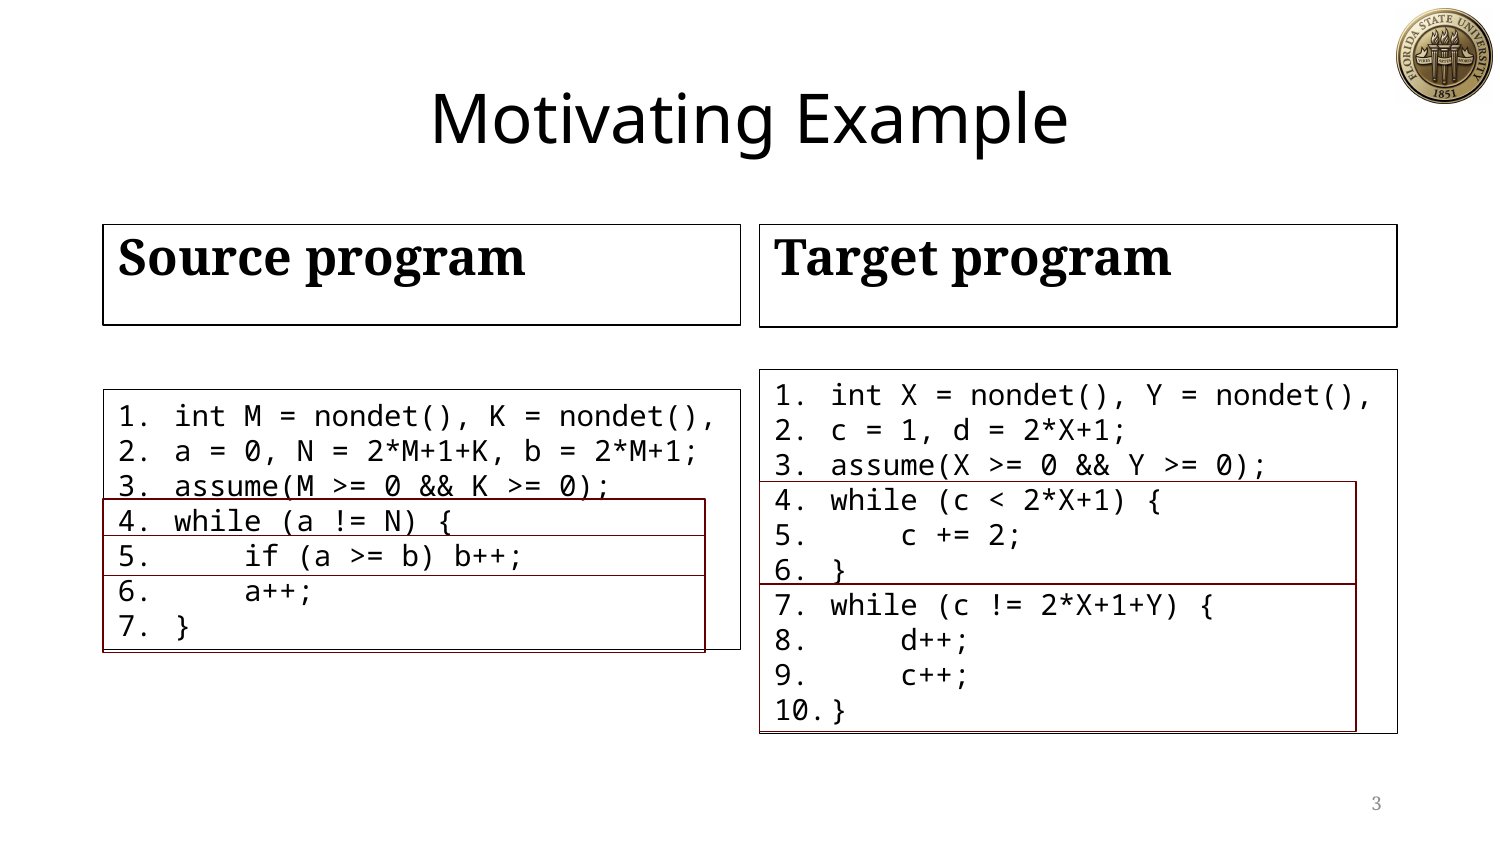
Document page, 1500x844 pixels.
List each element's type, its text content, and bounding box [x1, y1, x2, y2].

text_box int M = nondet(), K = nondet(), a = 0, N = 2*M+1+K, b = 2*M+1; assume(M >= 0 && K >= 0); while (a != N) { if (a >= b) b++; a++; } [103, 389, 741, 650]
text_box [103, 535, 705, 576]
text_box [759, 481, 1357, 584]
title Motivating Example [103, 40, 1397, 204]
text_box int X = nondet(), Y = nondet(), c = 1, d = 2*X+1; assume(X >= 0 && Y >= 0); while (c < 2*X+1) { c += 2; } while (c != 2*X+1+Y) { d++; c++; } [759, 369, 1397, 734]
picture [1396, 8, 1493, 104]
text_box [103, 576, 705, 653]
list Source program [103, 224, 741, 326]
list Target program [759, 224, 1397, 328]
text_box [759, 584, 1357, 732]
slide_number 3 [1059, 782, 1397, 827]
text_box [103, 498, 705, 535]
